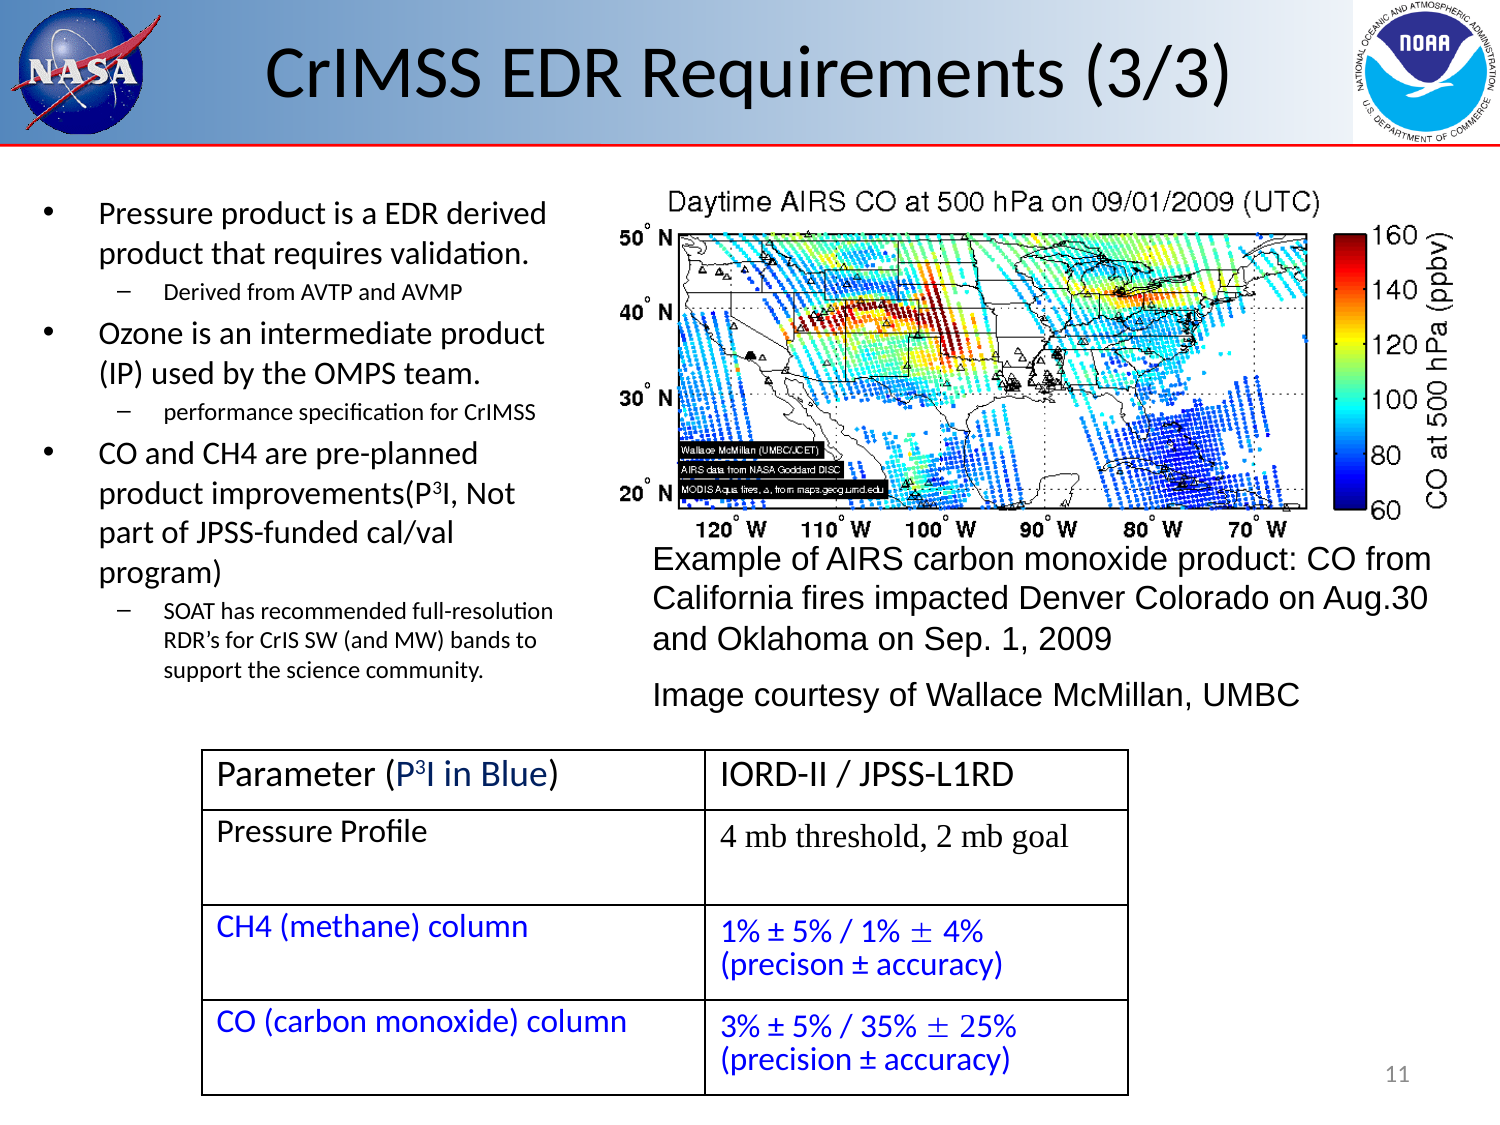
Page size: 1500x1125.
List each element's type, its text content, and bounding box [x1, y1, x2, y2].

table_header Parameter (P3I in Blue) [203, 751, 704, 809]
text_box Example of AIRS carbon monoxide product: CO from California fires impacted Denver Colorado on Aug.30 and Oklahoma on Sep. 1, 2009 Image courtesy of Wallace McMillan, UMBC [637, 569, 1463, 721]
table_header IORD-II / JPSS-L1RD [706, 751, 1127, 809]
list Pressure product is a EDR derived product that requires validation. Derived from AVTP and AVMP Ozone is an intermediate product (IP) used by the OMPS team. performance specification for CrIMSS CO and CH4 are pre-planned product improvements(P3I, Not part of JPSS-funded cal/val program) SOAT has recommended full-resolution RDR’s for CrIS SW (and MW) bands to support the science community. [27, 184, 570, 725]
table_cell 4 mb threshold, 2 mb goal [706, 811, 1127, 904]
text_box RGB Image shows dense smoke (high absorption) in northwest, north central and central coastal portions of image. [37, 725, 376, 840]
table_cell CO (carbon monoxide) column [203, 1001, 704, 1094]
picture [0, 0, 161, 142]
table_cell 1% ± 5% / 1%  4% (precison ± accuracy) [706, 906, 1127, 999]
table_cell Pressure Profile [203, 811, 704, 904]
title CrIMSS EDR Requirements (3/3) [75, 0, 1425, 135]
table_cell CH4 (methane) column [203, 906, 704, 999]
picture [569, 169, 1463, 563]
slide_number 11 [1074, 1042, 1425, 1103]
picture [1353, 0, 1498, 144]
table_cell 3% ± 5% / 35%  25% (precision ± accuracy) [706, 1001, 1127, 1094]
